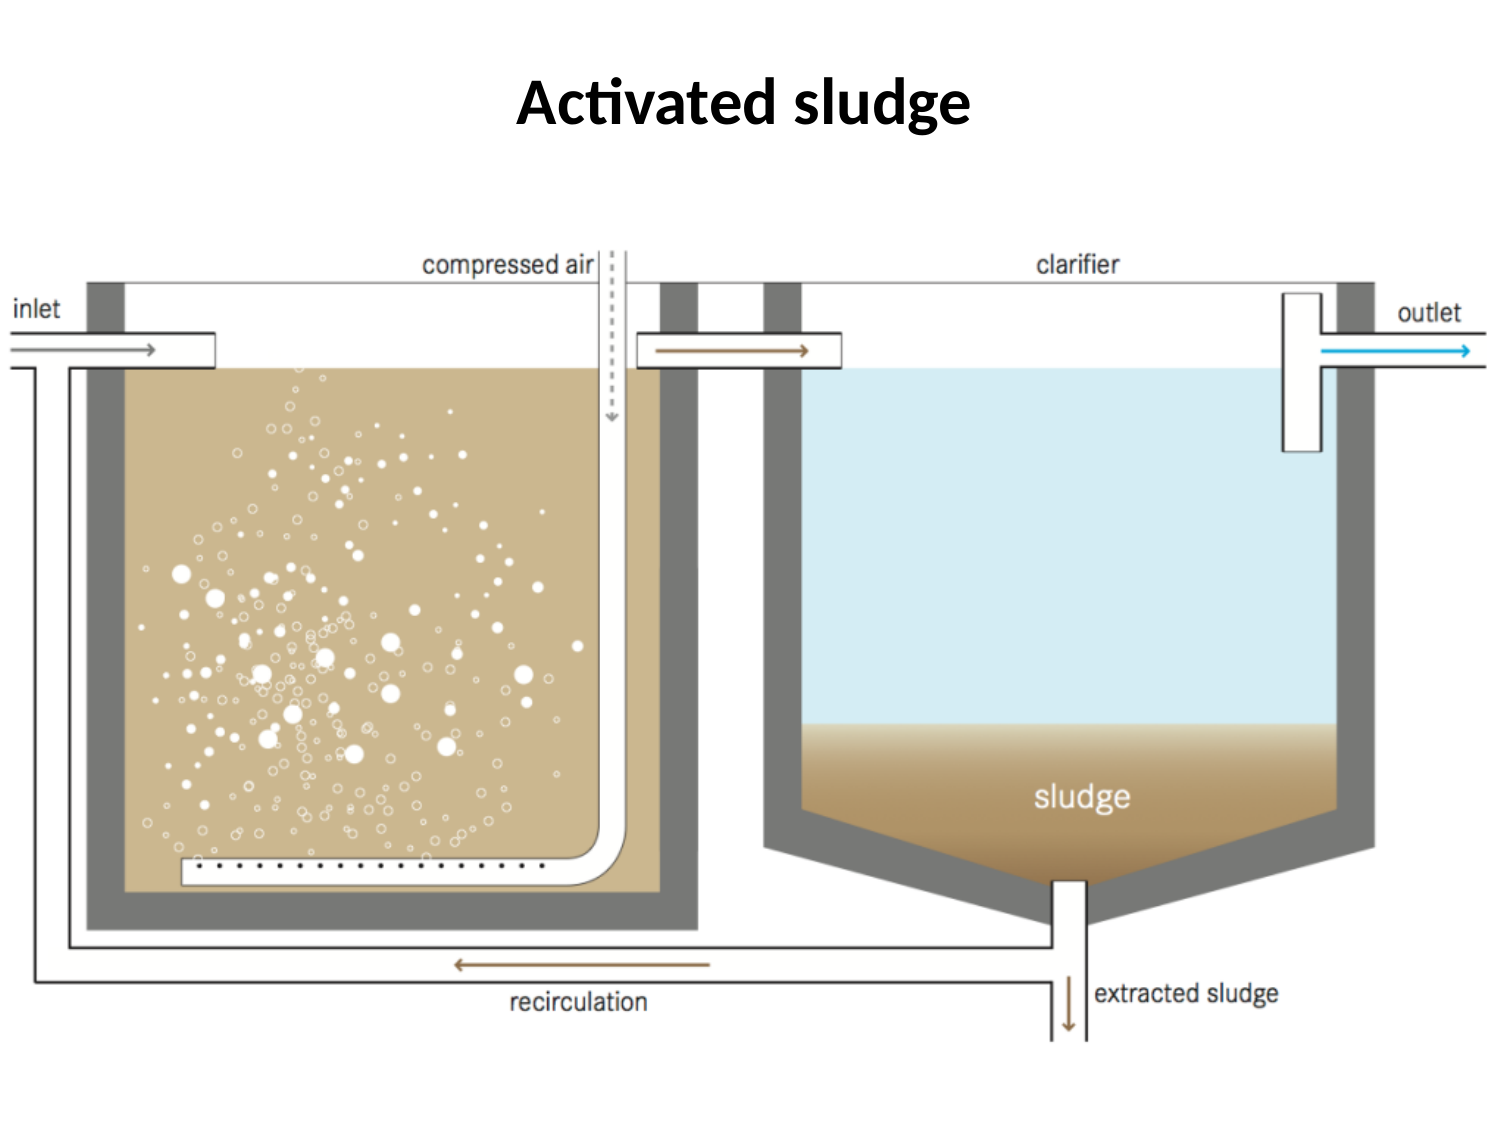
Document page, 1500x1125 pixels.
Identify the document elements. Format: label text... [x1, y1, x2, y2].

picture [0, 243, 1500, 1049]
title Activated sludge [37, 45, 1453, 150]
